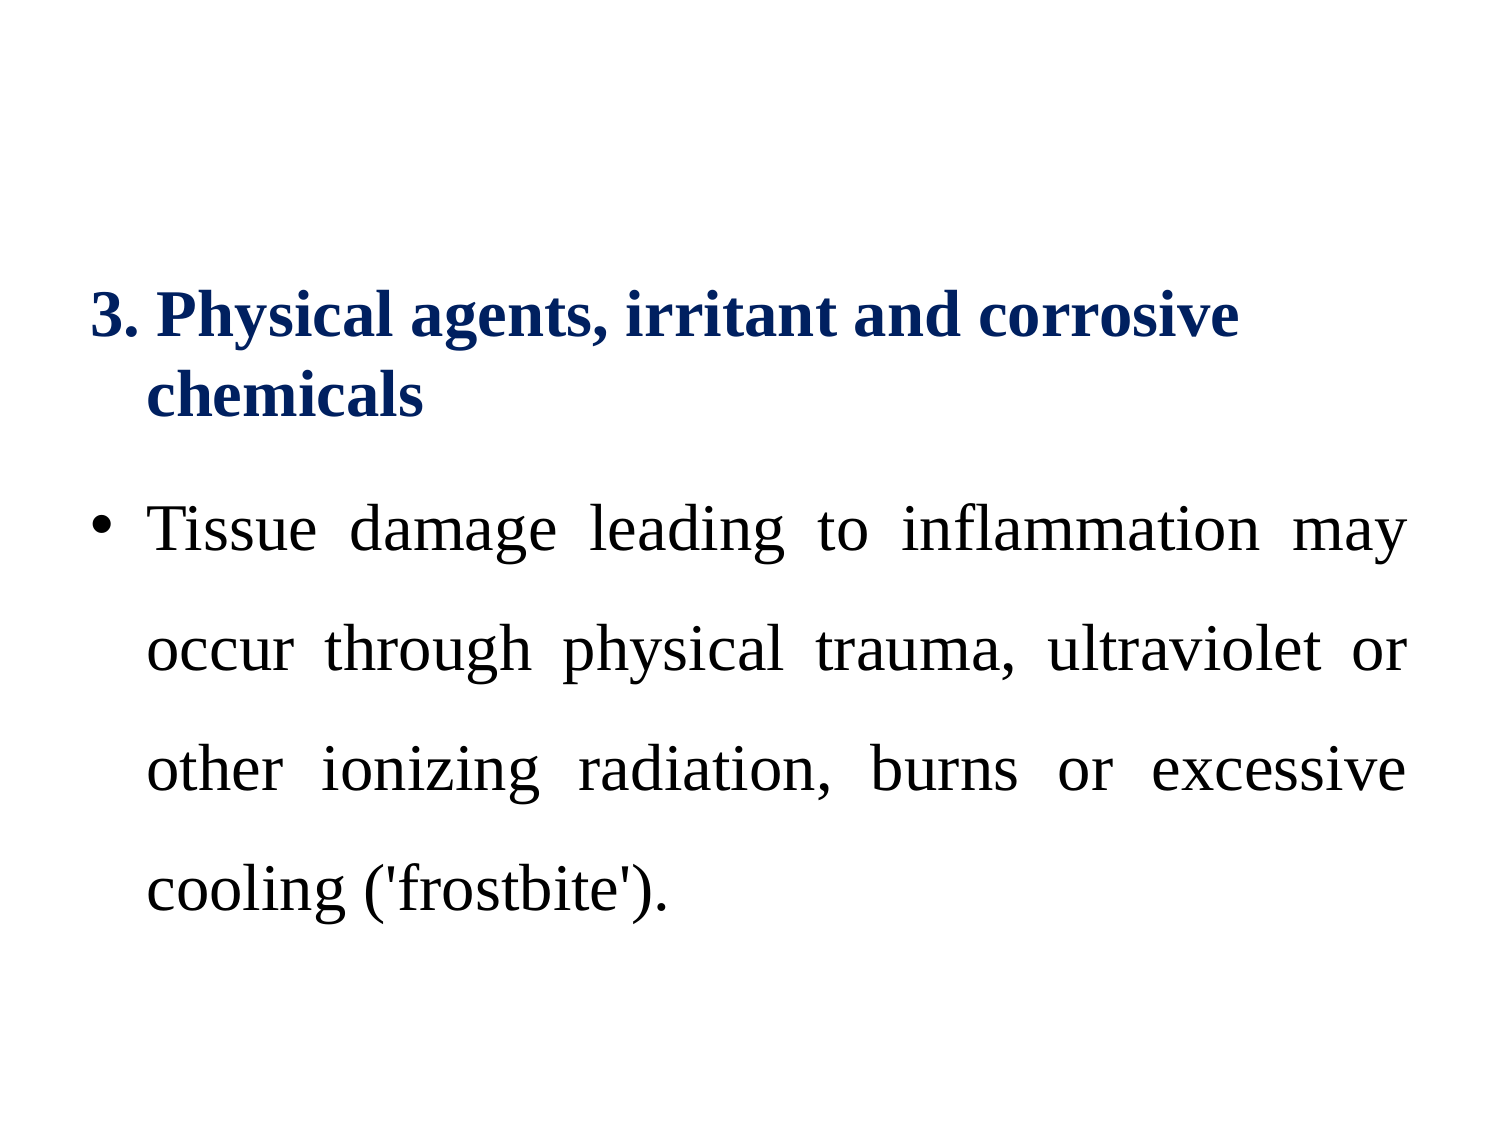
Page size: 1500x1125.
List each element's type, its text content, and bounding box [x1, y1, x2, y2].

list 3. Physical agents, irritant and corrosive chemicals Tissue damage leading to inflammation may occur through physical trauma, ultraviolet or other ionizing radiation, burns or excessive cooling ('frostbite'). [75, 262, 1425, 1005]
